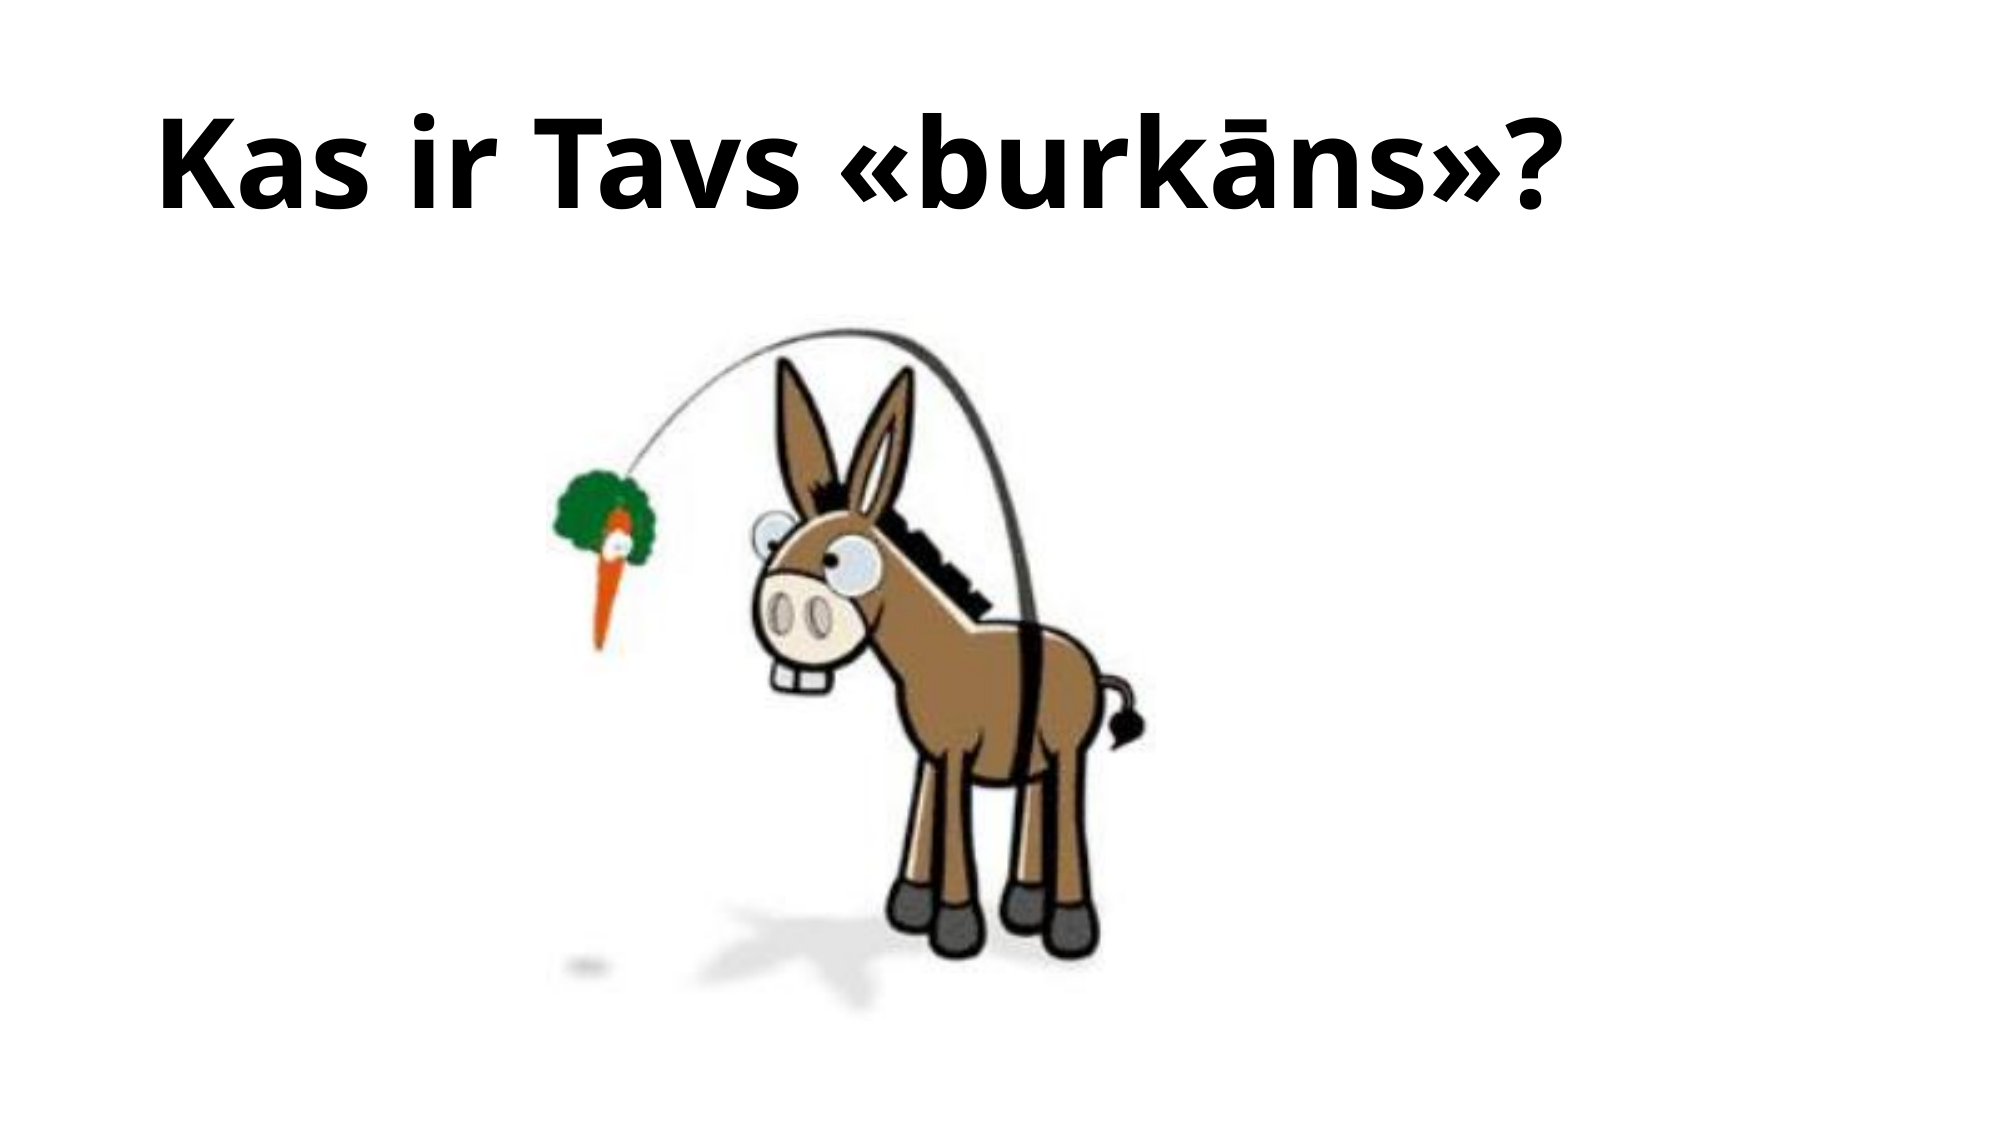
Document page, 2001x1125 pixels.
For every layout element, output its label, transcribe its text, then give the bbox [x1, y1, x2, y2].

title Kas ir Tavs «burkāns»? [137, 59, 1863, 278]
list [546, 314, 1156, 1021]
